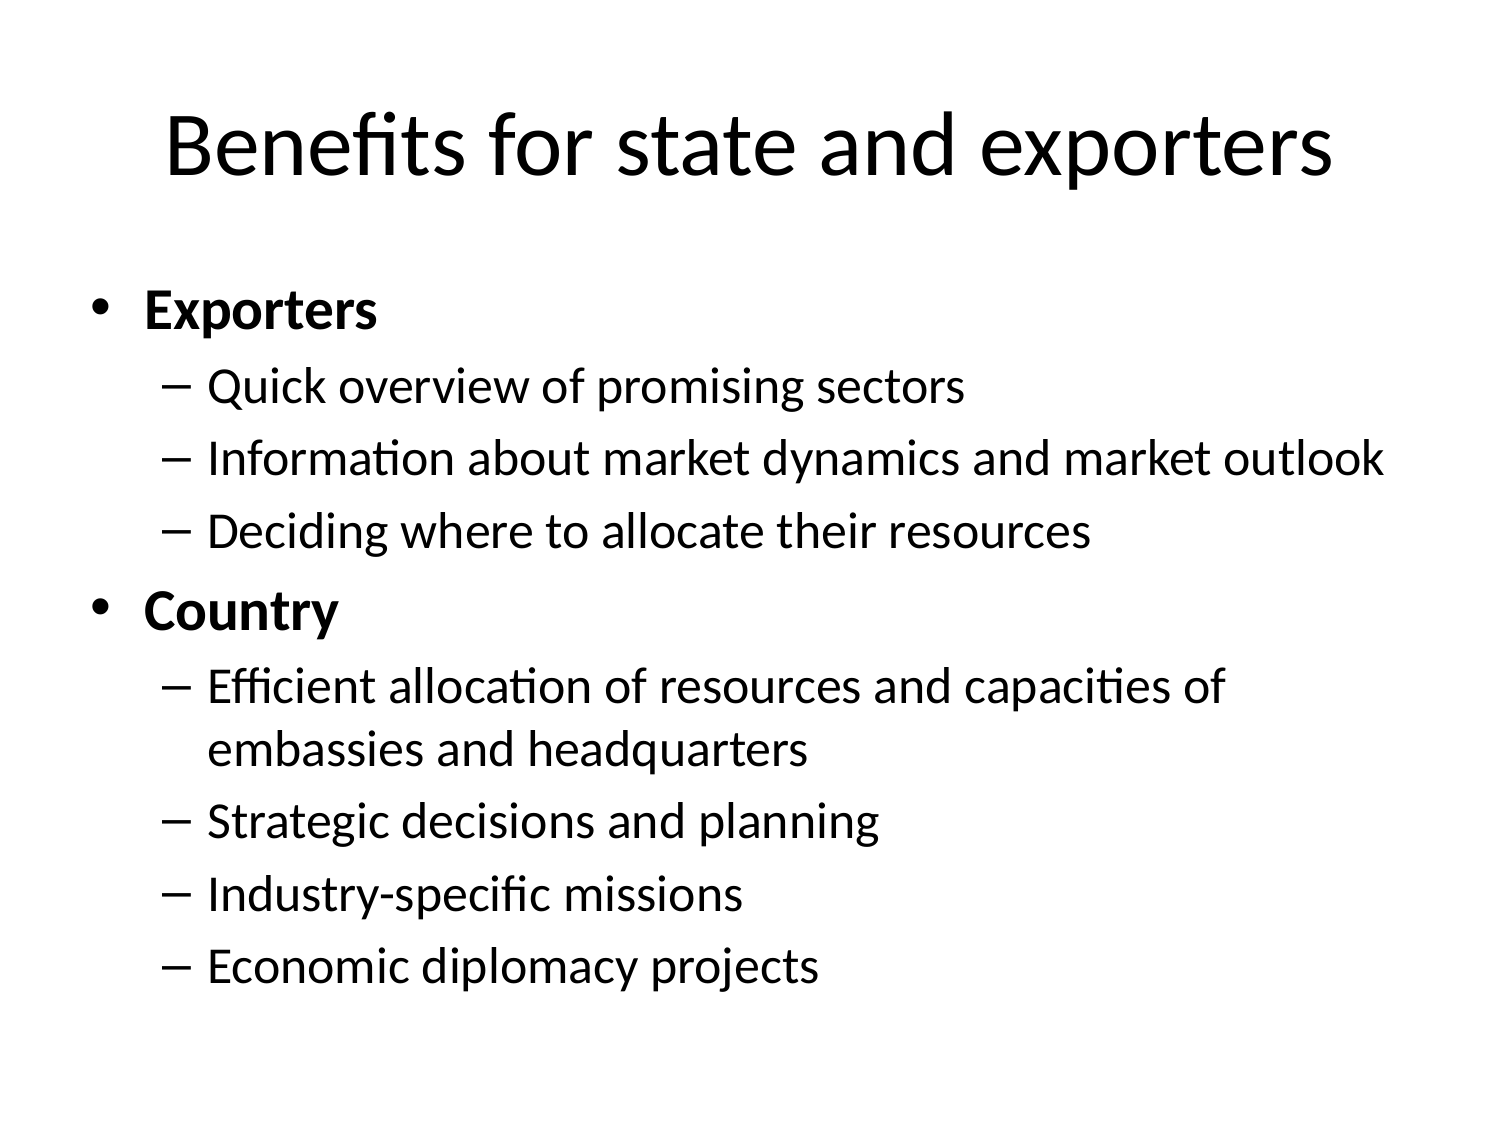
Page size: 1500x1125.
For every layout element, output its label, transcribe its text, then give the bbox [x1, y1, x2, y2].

title Benefits for state and exporters [75, 45, 1425, 233]
list Exporters Quick overview of promising sectors Information about market dynamics and market outlook Deciding where to allocate their resources Country Efficient allocation of resources and capacities of embassies and headquarters Strategic decisions and planning Industry-specific missions Economic diplomacy projects [75, 262, 1425, 1005]
